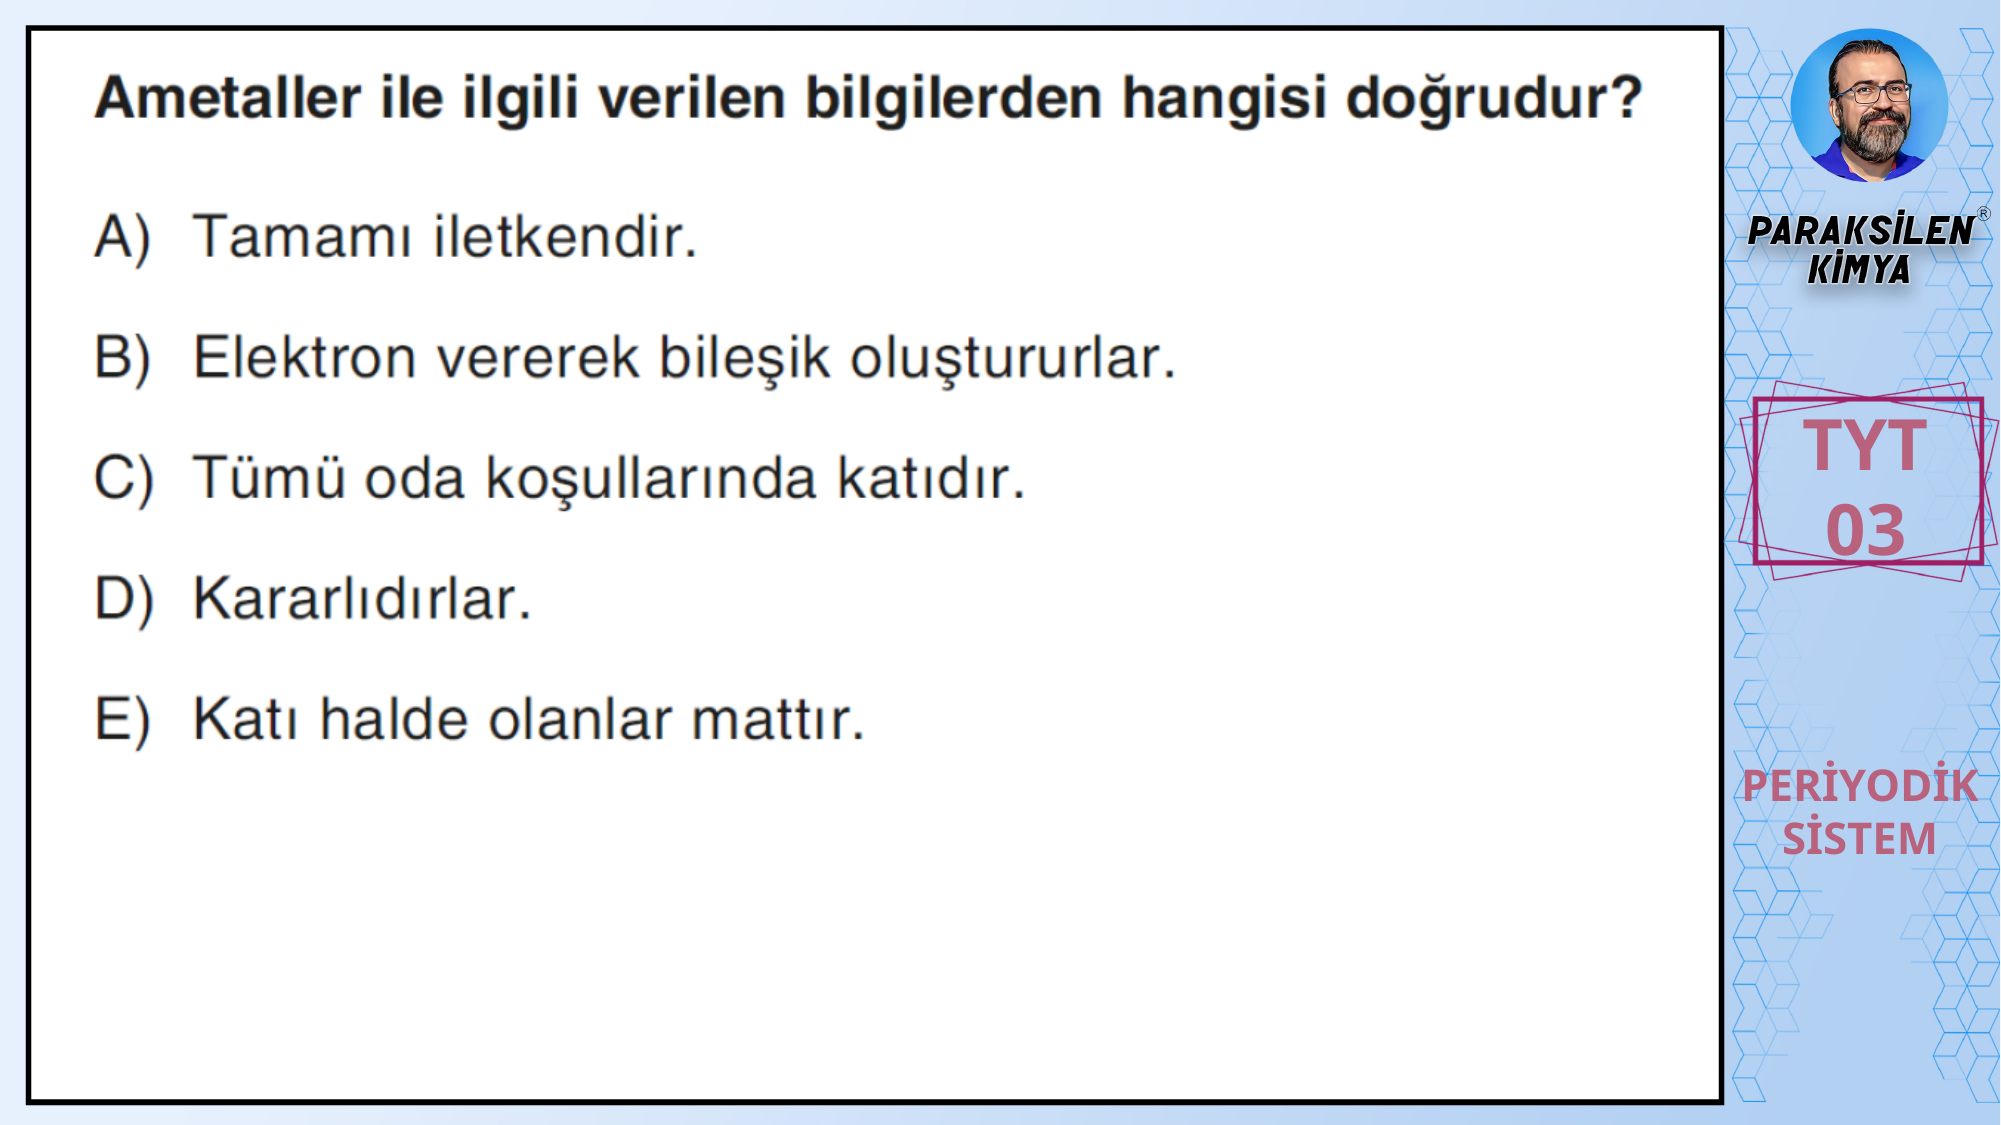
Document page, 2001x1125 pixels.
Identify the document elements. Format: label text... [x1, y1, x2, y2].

text_box TYT 03 [1755, 392, 1977, 577]
picture [0, 0, 2001, 1125]
text_box PERİYODİK SİSTEM [1719, 750, 2000, 871]
